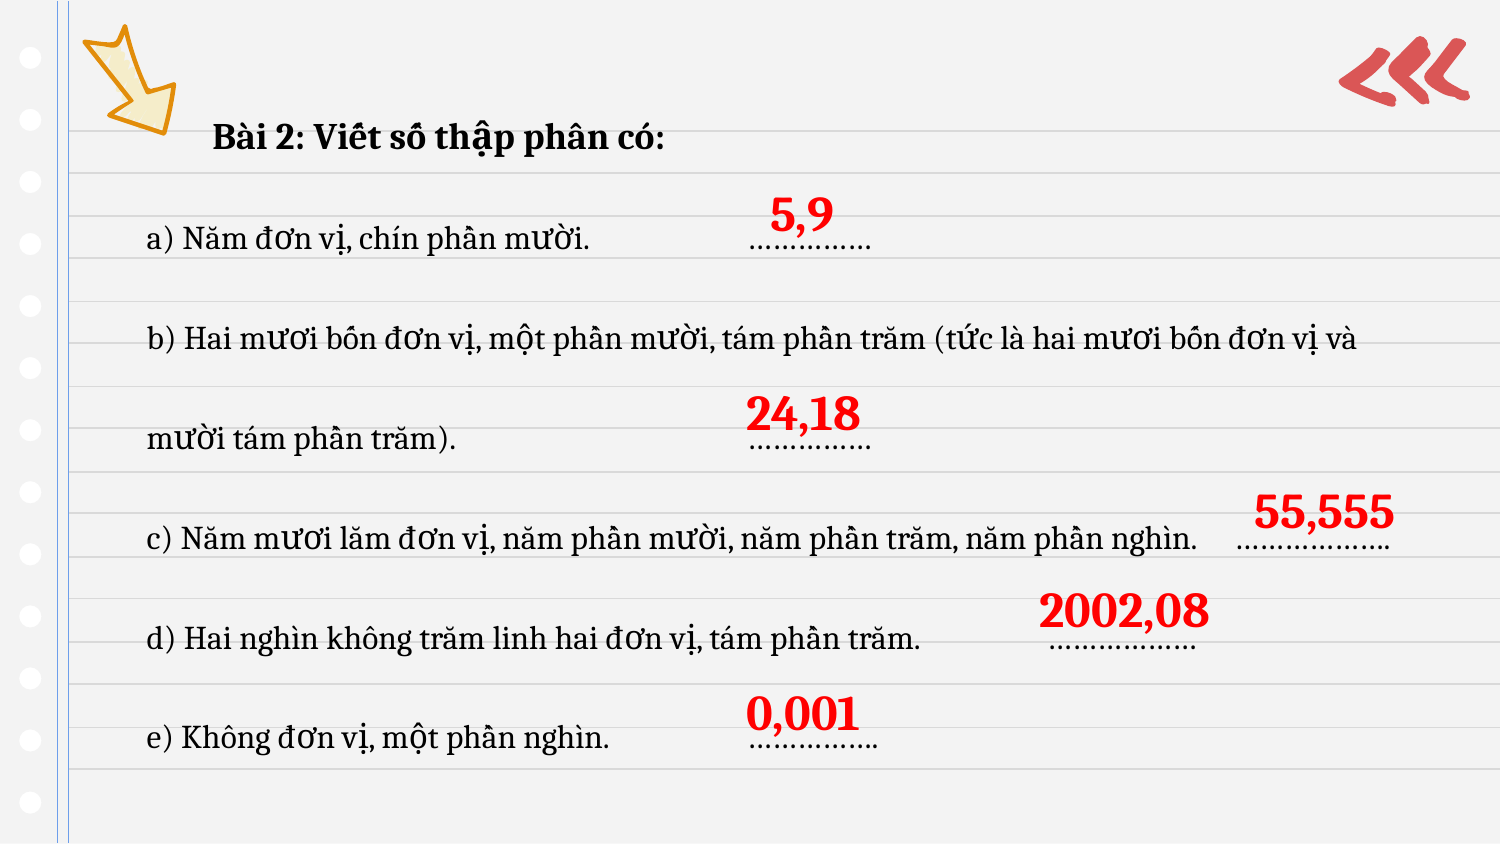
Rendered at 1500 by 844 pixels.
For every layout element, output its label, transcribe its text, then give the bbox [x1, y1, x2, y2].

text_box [1336, 36, 1470, 107]
text_box 24,18 [731, 373, 933, 448]
text_box Bài 2: Viết số thập phân có: a) Năm đơn vị, chín phần mười. …………… b) Hai mươi bốn đơn vị, một phần mười, tám phần trăm (tức là hai mươi bốn đơn vị và mười tám phần trăm). …………… c) Năm mươi lăm đơn vị, năm phần mười, năm phần trăm, năm phần nghìn. ………………. d) Hai nghìn không trăm linh hai đơn vị, tám phần trăm. ……………… e) Không đơn vị, một phần nghìn. ……………. [131, 36, 1454, 763]
text_box 2002,08 [1025, 569, 1253, 645]
text_box 55,555 [1239, 471, 1493, 547]
text_box 0,001 [731, 672, 965, 748]
text_box 5,9 [755, 173, 915, 249]
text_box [80, 23, 177, 136]
